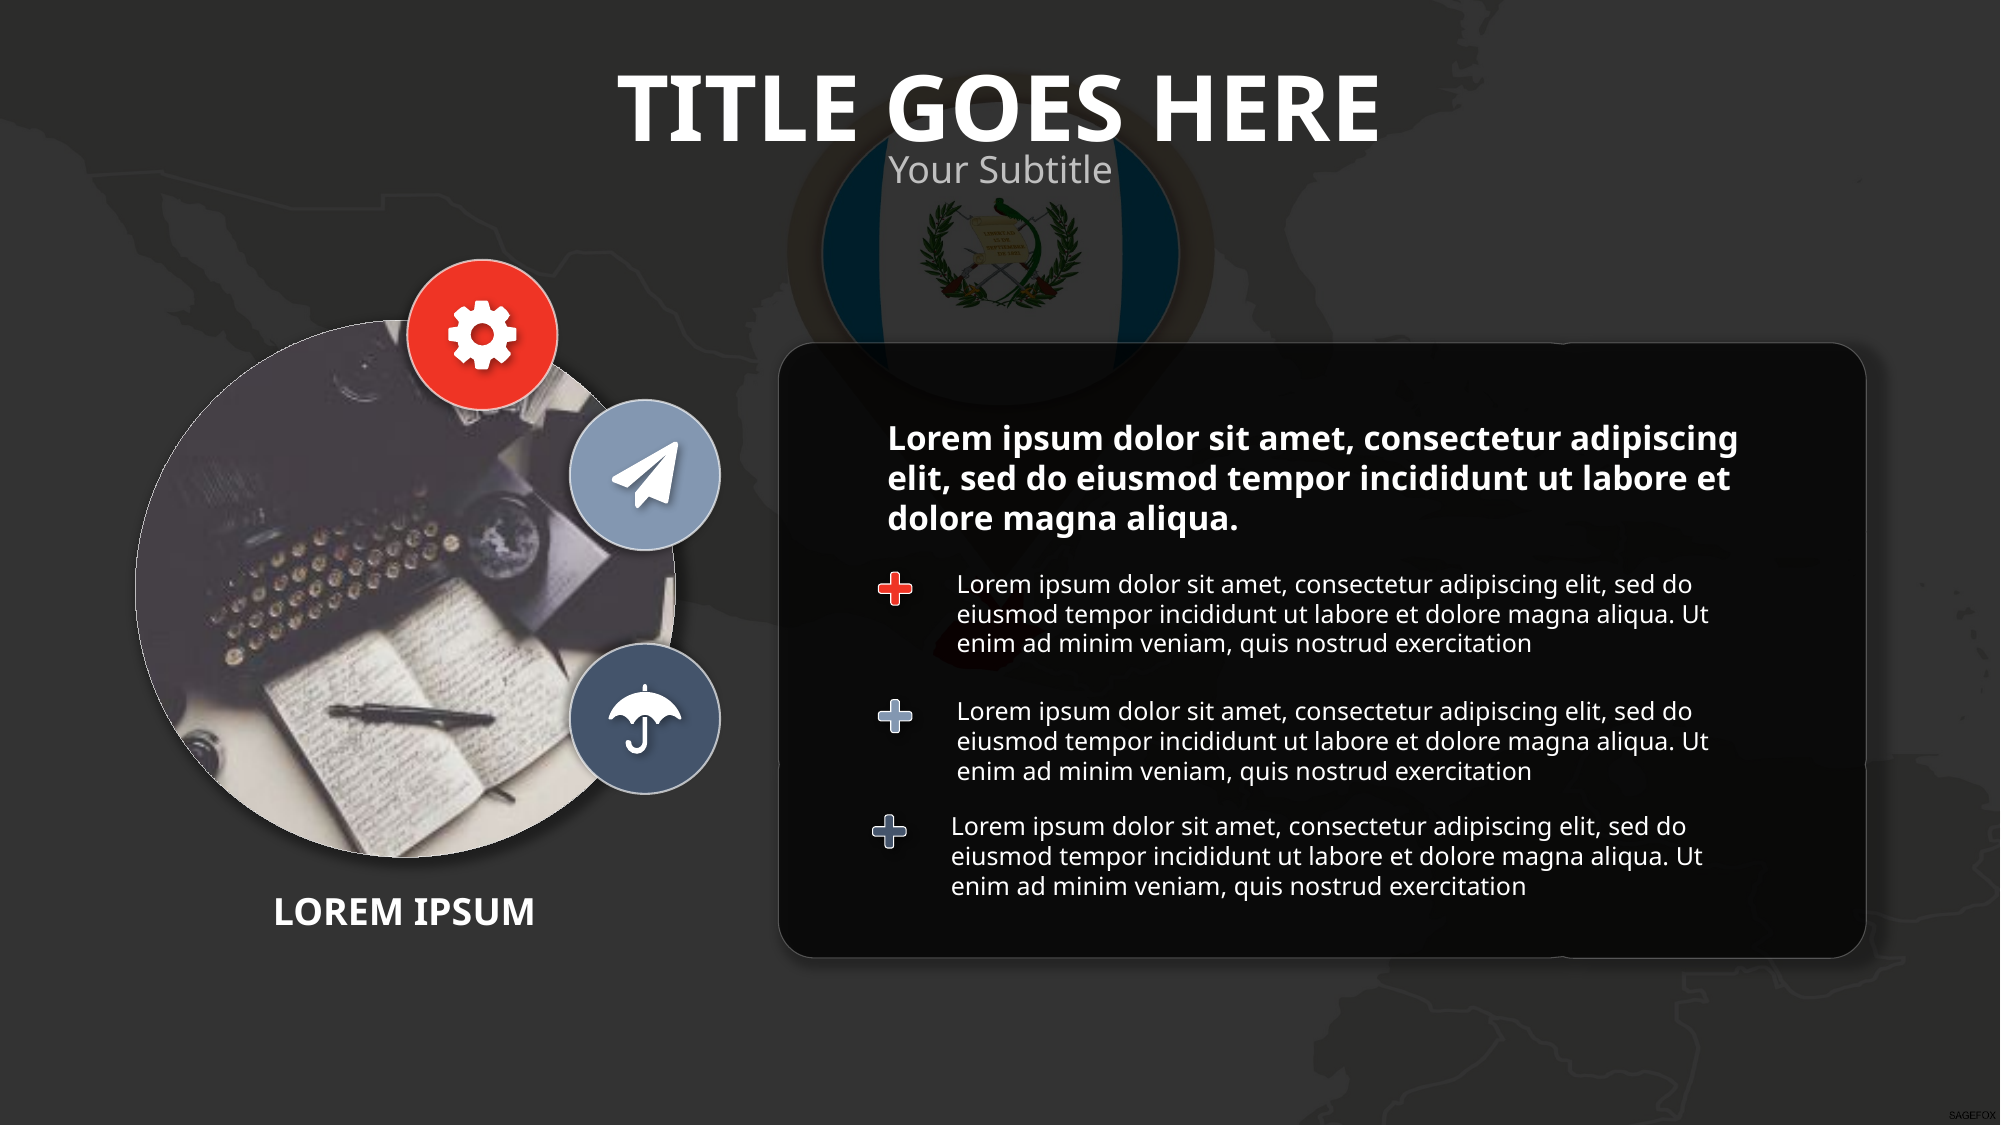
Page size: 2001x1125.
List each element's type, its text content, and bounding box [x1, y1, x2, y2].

text_box [777, 341, 1868, 960]
text_box [407, 258, 558, 320]
text_box [878, 699, 912, 733]
text_box LOREM IPSUM [133, 880, 676, 941]
text_box [878, 572, 912, 606]
picture [0, 0, 2001, 1125]
text_box Lorem ipsum dolor sit amet, consectetur adipiscing elit, sed do eiusmod tempor incididunt ut labore et dolore magna aliqua. [872, 409, 1773, 545]
text_box [676, 649, 722, 789]
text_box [548, 42, 1452, 199]
text_box [676, 707, 682, 720]
text_box [872, 814, 907, 848]
text_box Lorem ipsum dolor sit amet, consectetur adipiscing elit, sed do eiusmod tempor incididunt ut labore et dolore magna aliqua. Ut enim ad minim veniam, quis nostrud exercitation [940, 805, 1753, 906]
text_box [454, 300, 511, 320]
text_box Lorem ipsum dolor sit amet, consectetur adipiscing elit, sed do eiusmod tempor incididunt ut labore et dolore magna aliqua. Ut enim ad minim veniam, quis nostrud exercitation [946, 690, 1759, 791]
text_box [676, 405, 722, 545]
text_box Lorem ipsum dolor sit amet, consectetur adipiscing elit, sed do eiusmod tempor incididunt ut labore et dolore magna aliqua. Ut enim ad minim veniam, quis nostrud exercitation [946, 563, 1759, 663]
